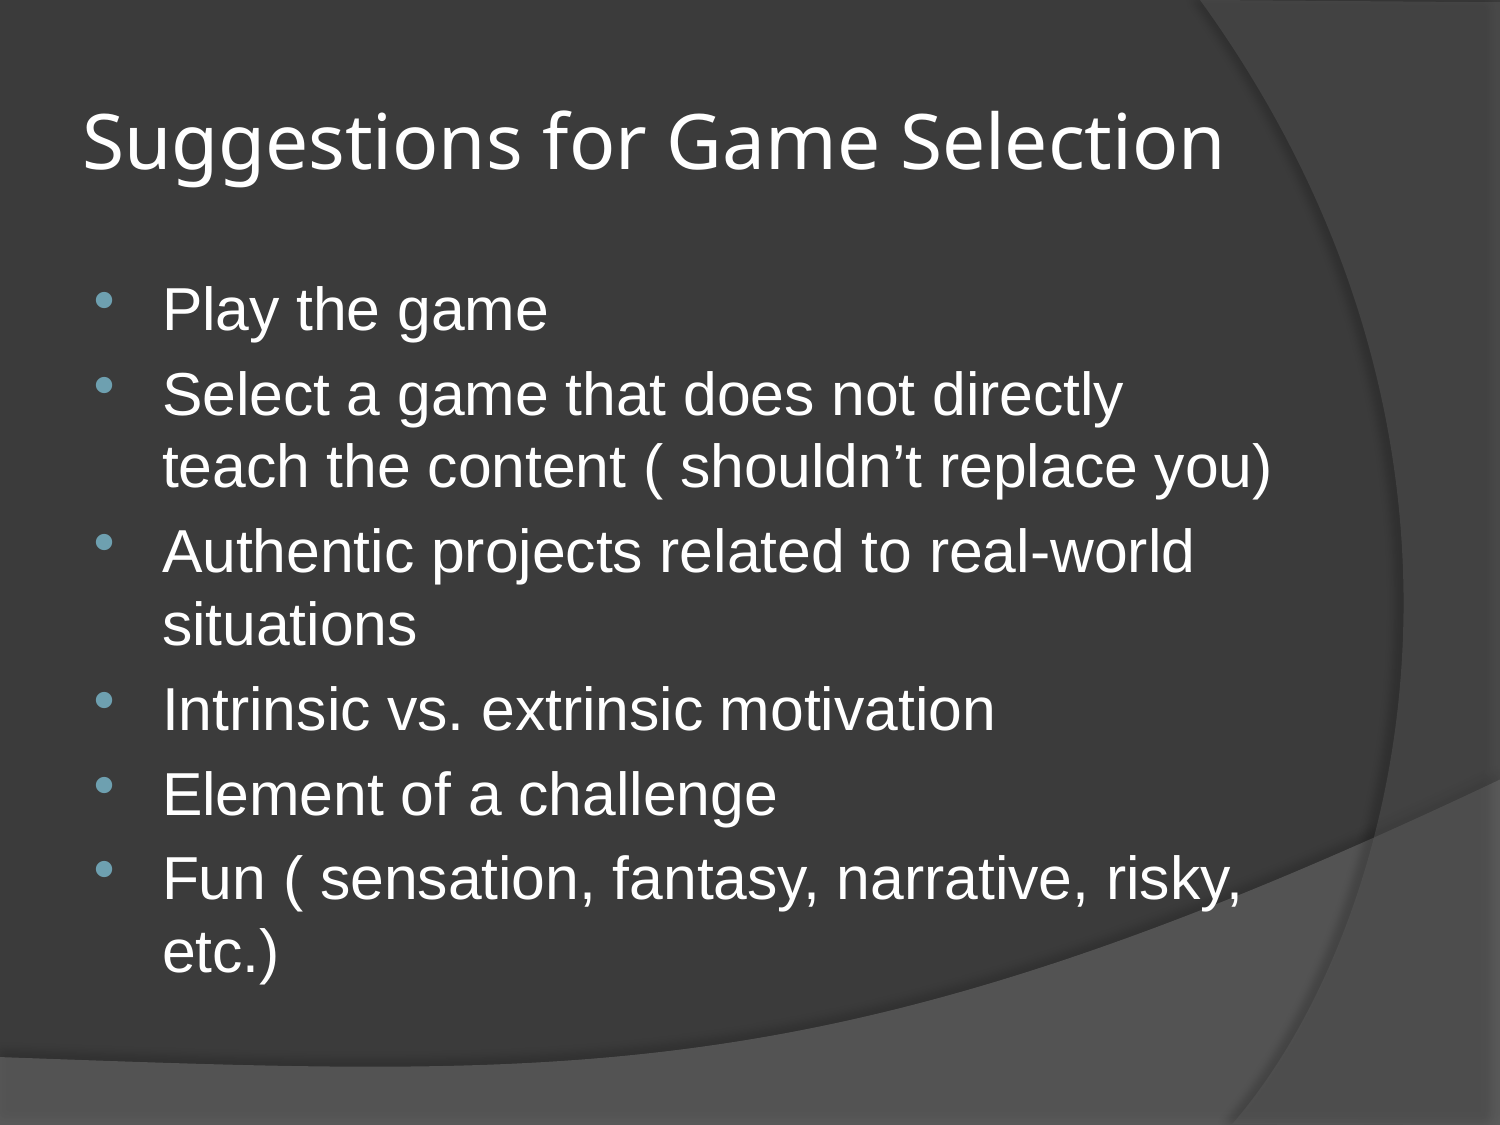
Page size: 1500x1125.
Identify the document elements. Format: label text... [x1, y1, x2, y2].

title Suggestions for Game Selection [75, 45, 1300, 233]
list Play the game Select a game that does not directly teach the content ( shouldn’t replace you) Authentic projects related to real-world situations Intrinsic vs. extrinsic motivation Element of a challenge Fun ( sensation, fantasy, narrative, risky, etc.) [75, 262, 1300, 1005]
